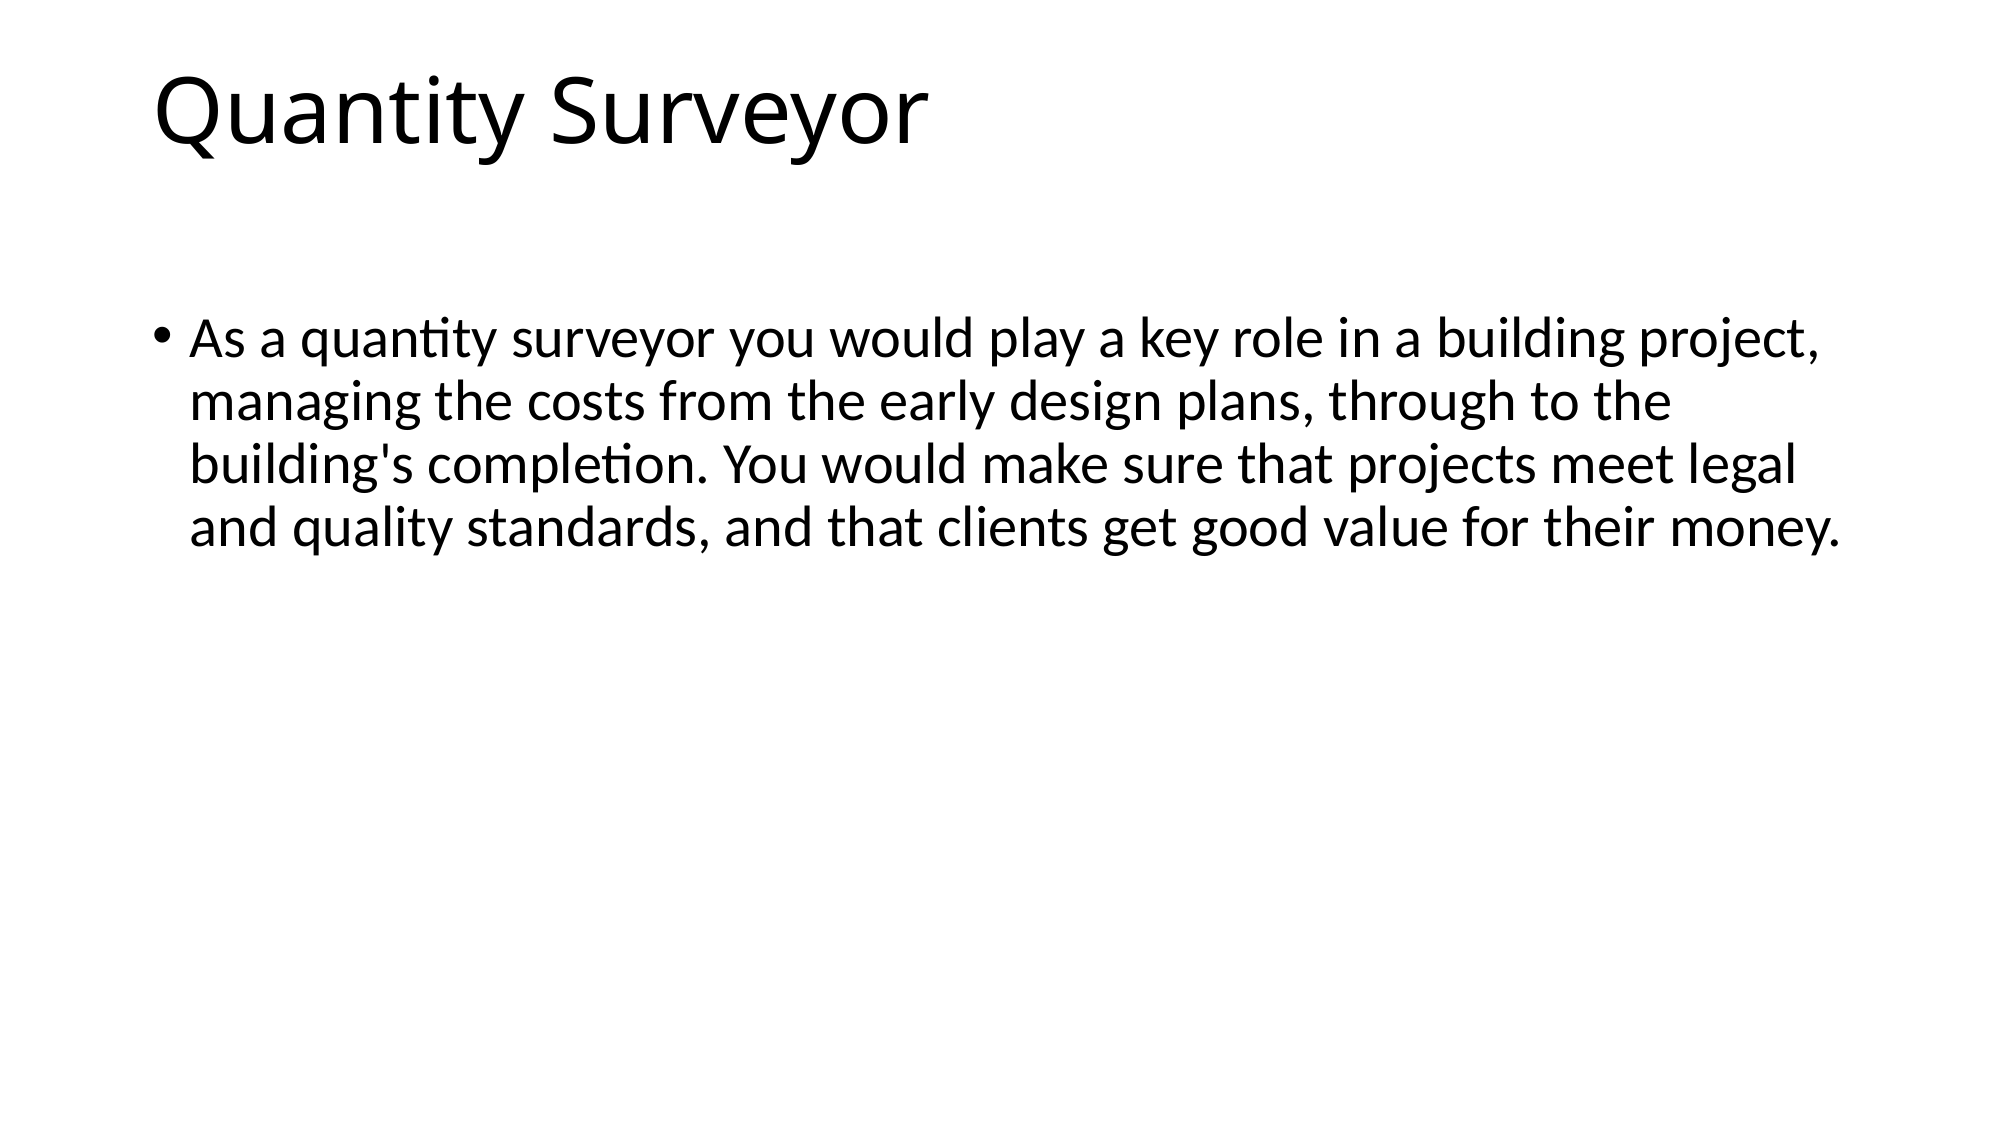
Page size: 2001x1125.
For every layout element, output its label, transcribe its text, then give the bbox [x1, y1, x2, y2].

title Quantity Surveyor [137, 59, 1863, 278]
list As a quantity surveyor you would play a key role in a building project, managing the costs from the early design plans, through to the building's completion. You would make sure that projects meet legal and quality standards, and that clients get good value for their money. [137, 299, 1863, 1014]
